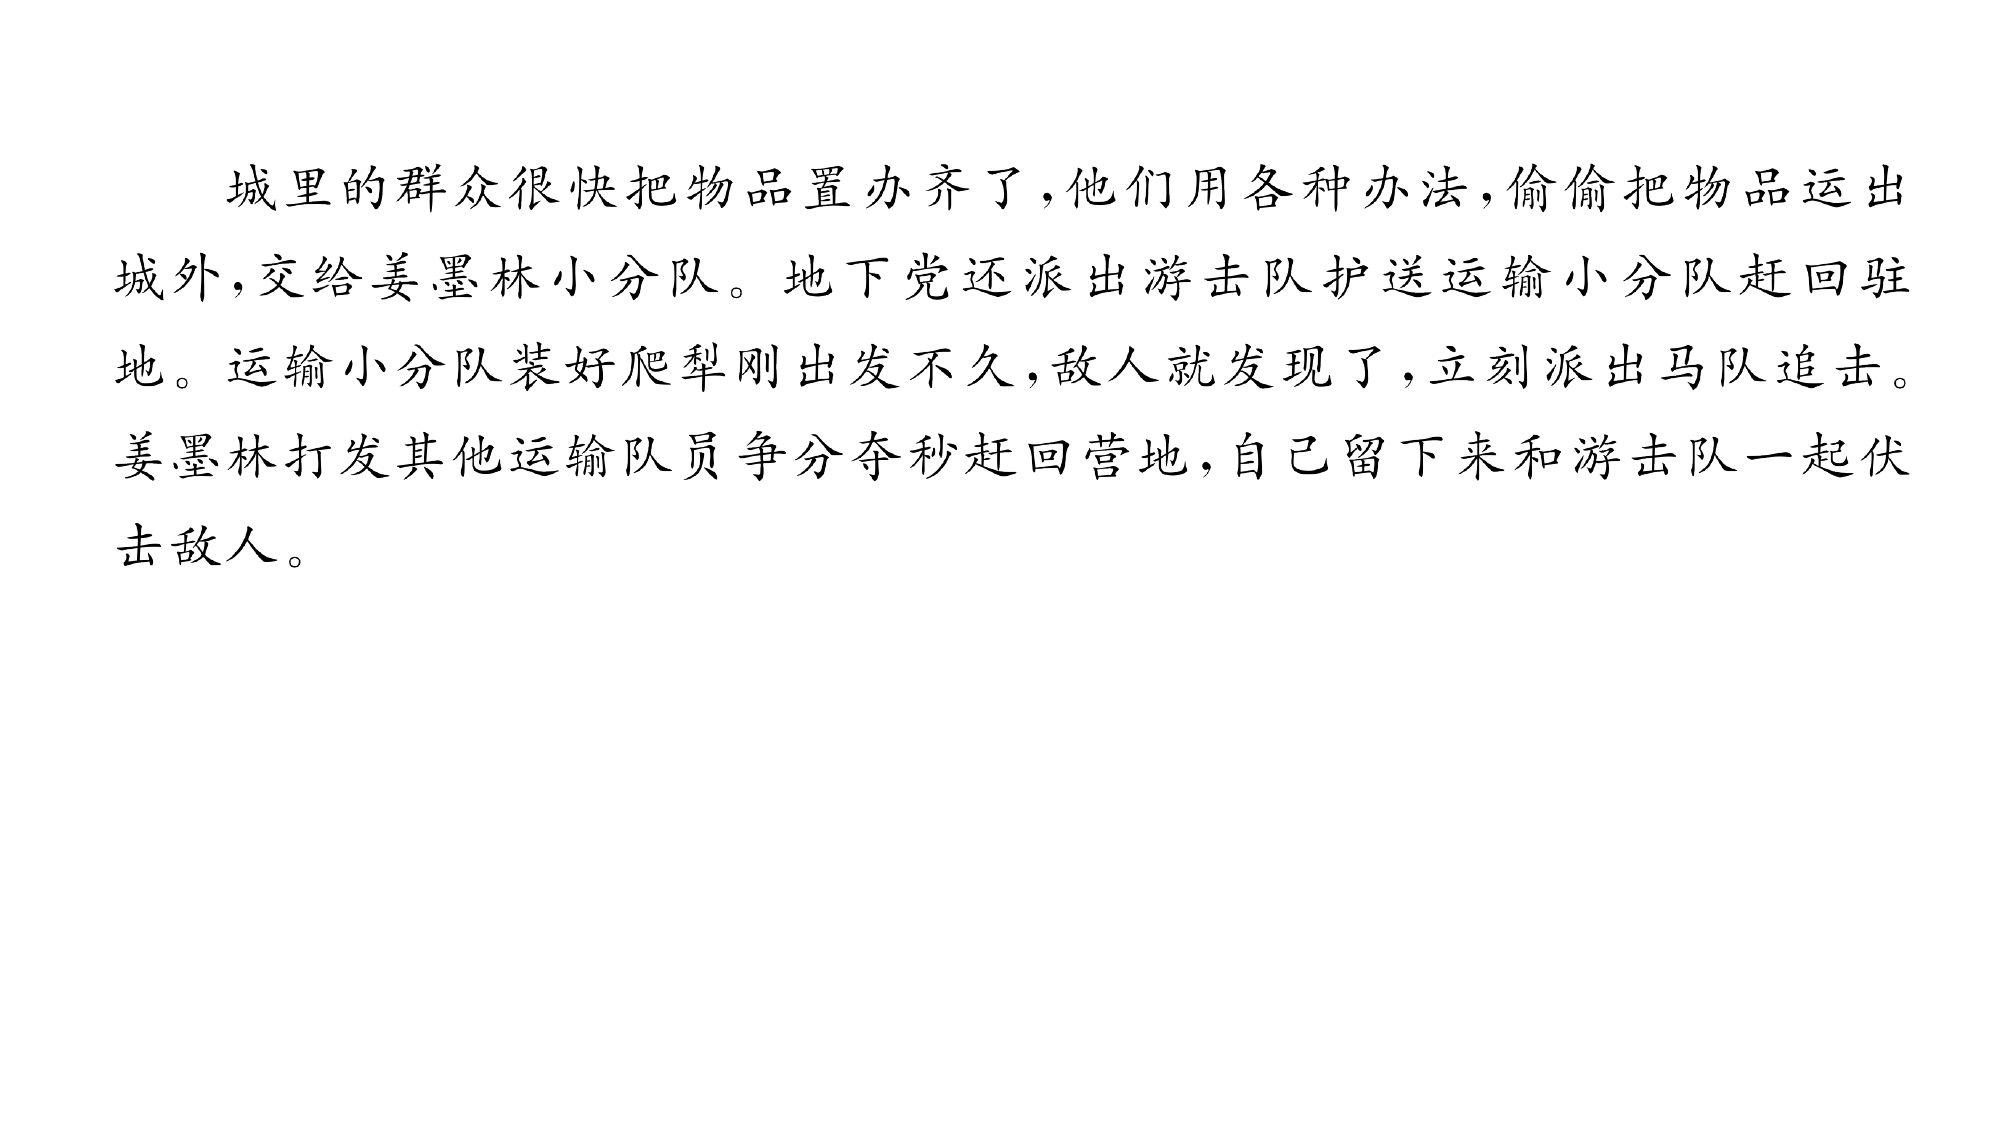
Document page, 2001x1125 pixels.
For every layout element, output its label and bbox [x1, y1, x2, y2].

picture [109, 148, 2000, 593]
